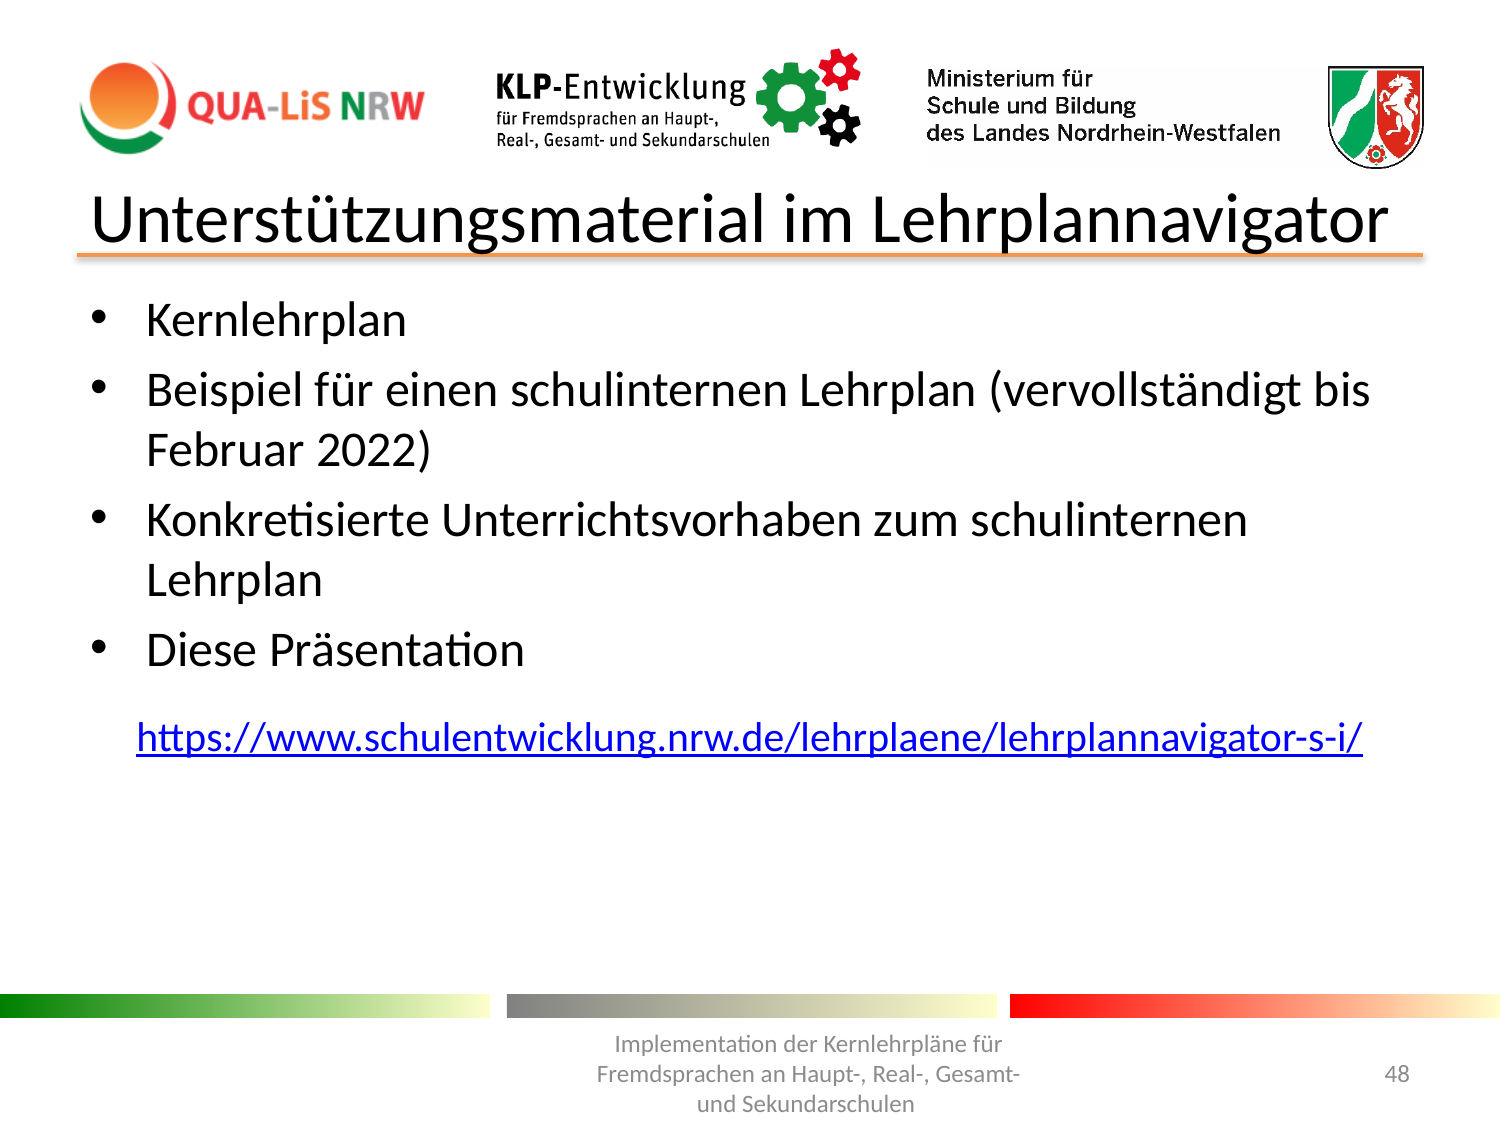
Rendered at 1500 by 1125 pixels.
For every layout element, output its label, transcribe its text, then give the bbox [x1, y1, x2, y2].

picture [478, 30, 880, 168]
picture [927, 66, 1424, 169]
picture [77, 55, 431, 158]
slide_number 48 [1328, 1042, 1425, 1103]
footer Implementation der Kernlehrpläne für Fremdsprachen an Haupt-, Real-, Gesamt- und Sekundarschulen [572, 1042, 1046, 1103]
title Unterstützungsmaterial im Lehrplannavigator [75, 184, 1425, 244]
list Kernlehrplan Beispiel für einen schulinternen Lehrplan (vervollständigt bis Februar 2022) Konkretisierte Unterrichtsvorhaben zum schulinternen Lehrplan Diese Präsentation https://www.schulentwicklung.nrw.de/lehrplaene/lehrplannavigator-s-i/ [75, 278, 1425, 969]
